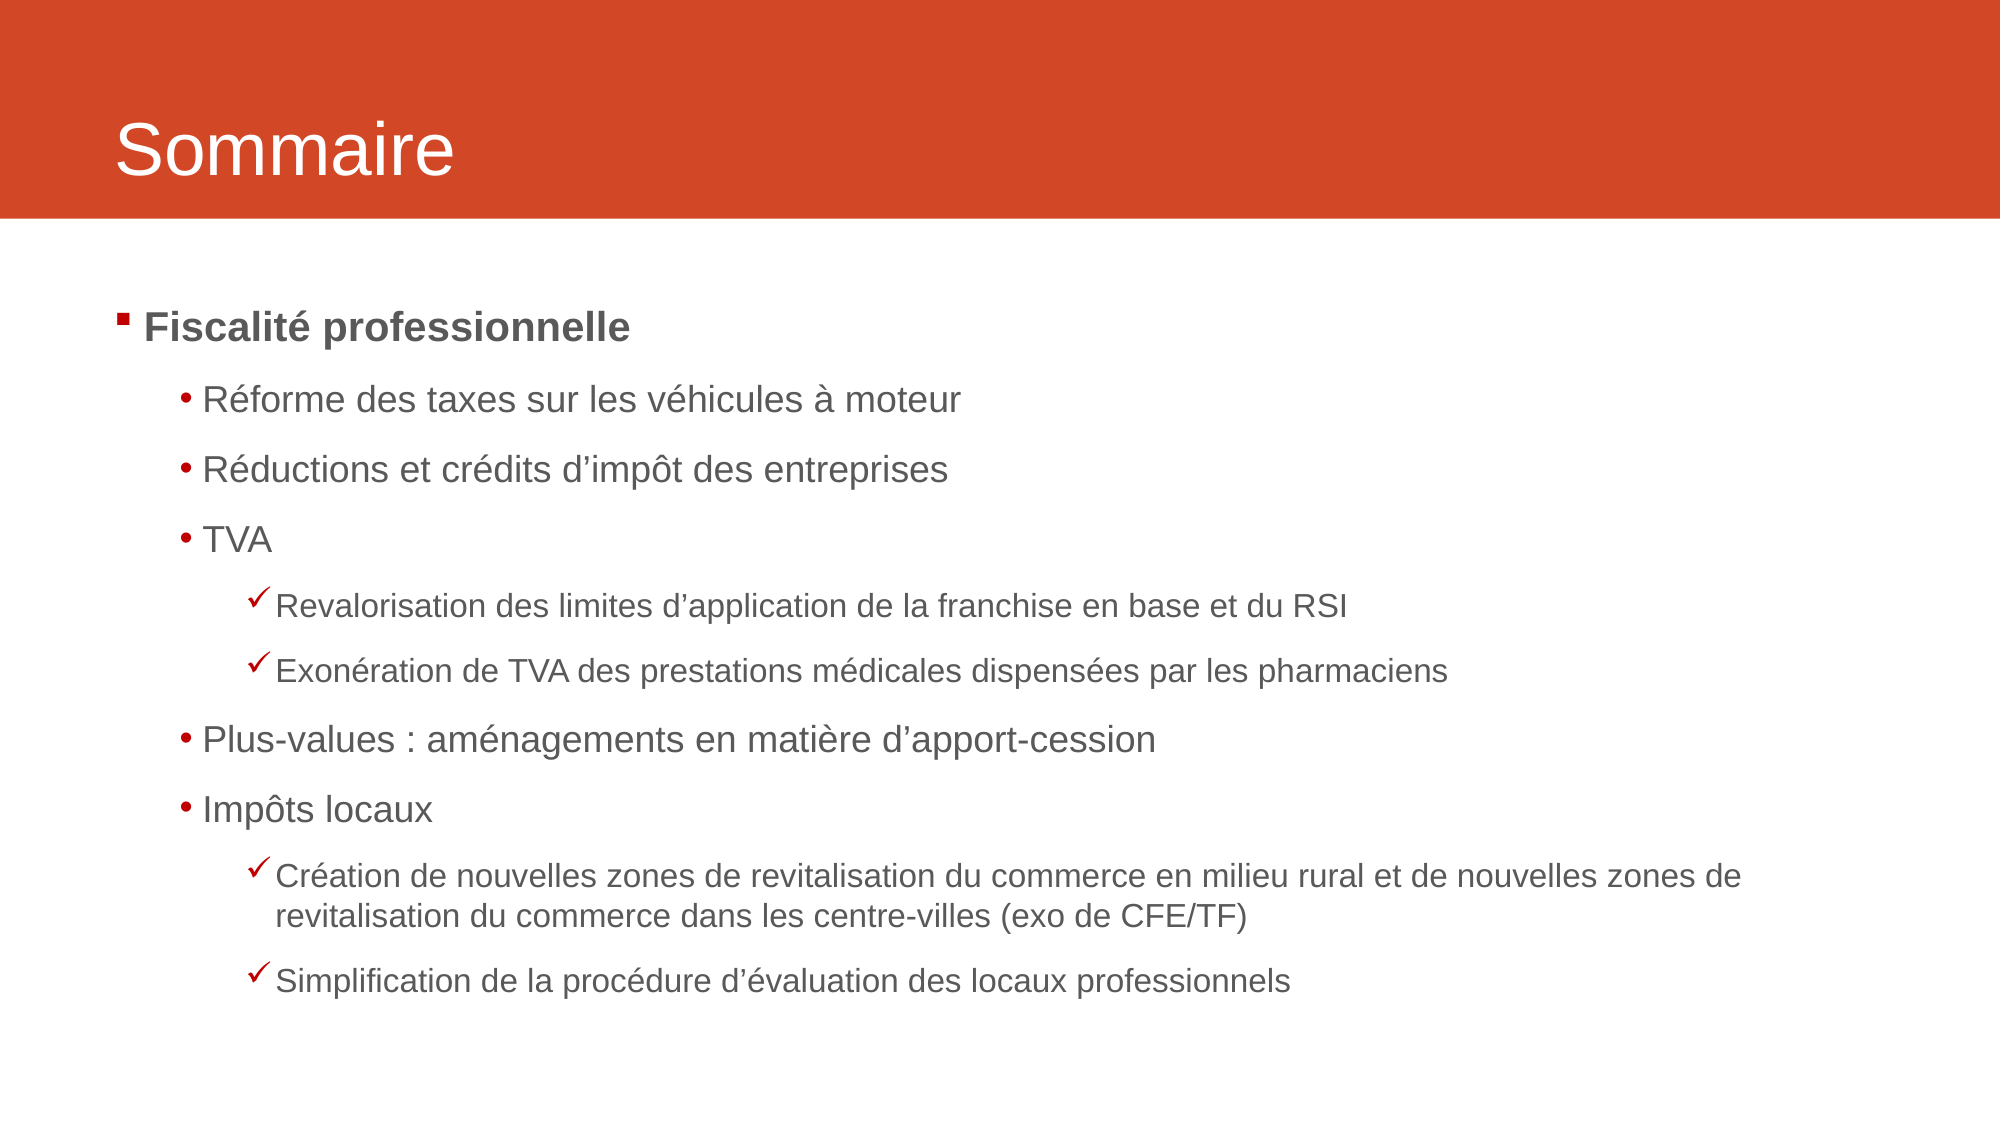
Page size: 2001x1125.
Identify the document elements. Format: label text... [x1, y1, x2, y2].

title Sommaire [99, 0, 1863, 199]
list Fiscalité professionnelle Réforme des taxes sur les véhicules à moteur Réductions et crédits d’impôt des entreprises TVA Revalorisation des limites d’application de la franchise en base et du RSI Exonération de TVA des prestations médicales dispensées par les pharmaciens Plus-values : aménagements en matière d’apport-cession Impôts locaux Création de nouvelles zones de revitalisation du commerce en milieu rural et de nouvelles zones de revitalisation du commerce dans les centre-villes (exo de CFE/TF) Simplification de la procédure d’évaluation des locaux professionnels [99, 299, 1863, 1014]
